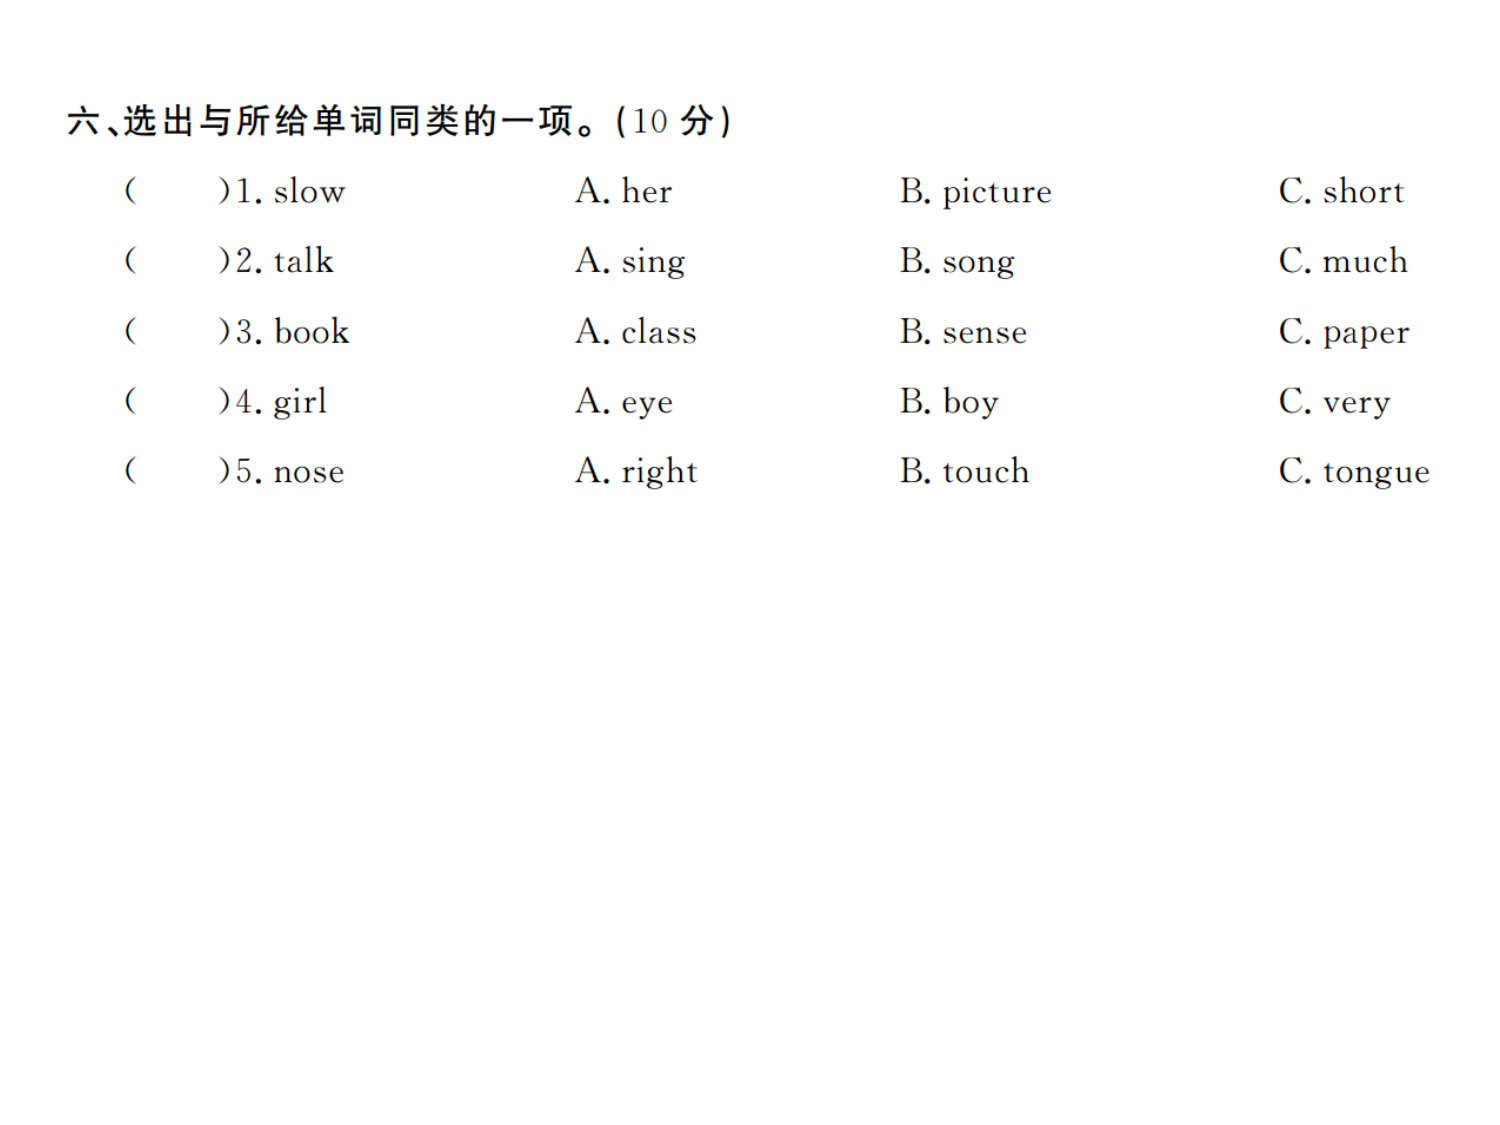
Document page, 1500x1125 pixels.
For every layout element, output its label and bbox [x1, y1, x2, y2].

picture [41, 89, 1459, 500]
